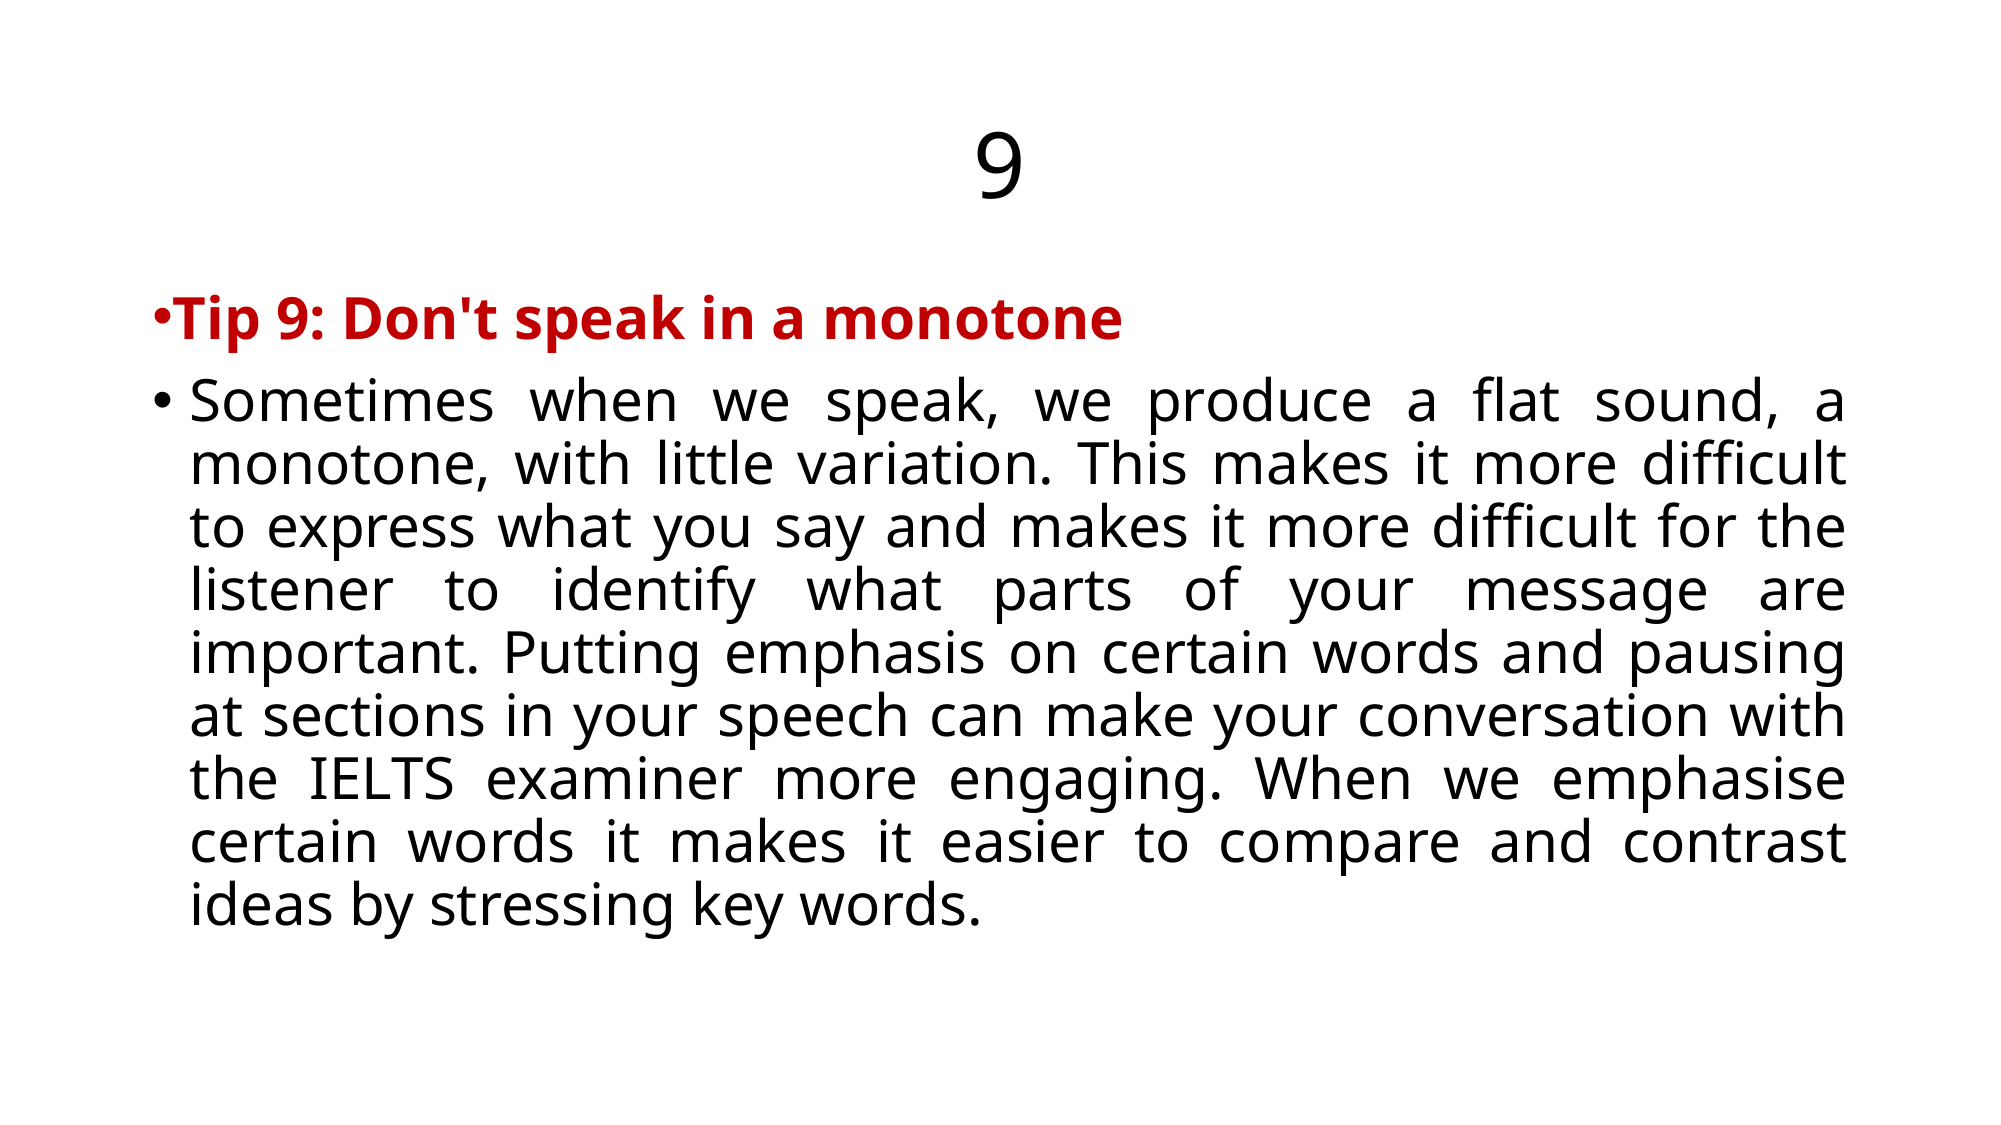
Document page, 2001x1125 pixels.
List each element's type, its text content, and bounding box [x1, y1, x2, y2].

title 9 [137, 59, 1863, 278]
list Tip 9: Don't speak in a monotone Sometimes when we speak, we produce a flat sound, a monotone, with little variation. This makes it more difficult to express what you say and makes it more difficult for the listener to identify what parts of your message are important. Putting emphasis on certain words and pausing at sections in your speech can make your conversation with the IELTS examiner more engaging. When we emphasise certain words it makes it easier to compare and contrast ideas by stressing key words. [137, 299, 1863, 1014]
